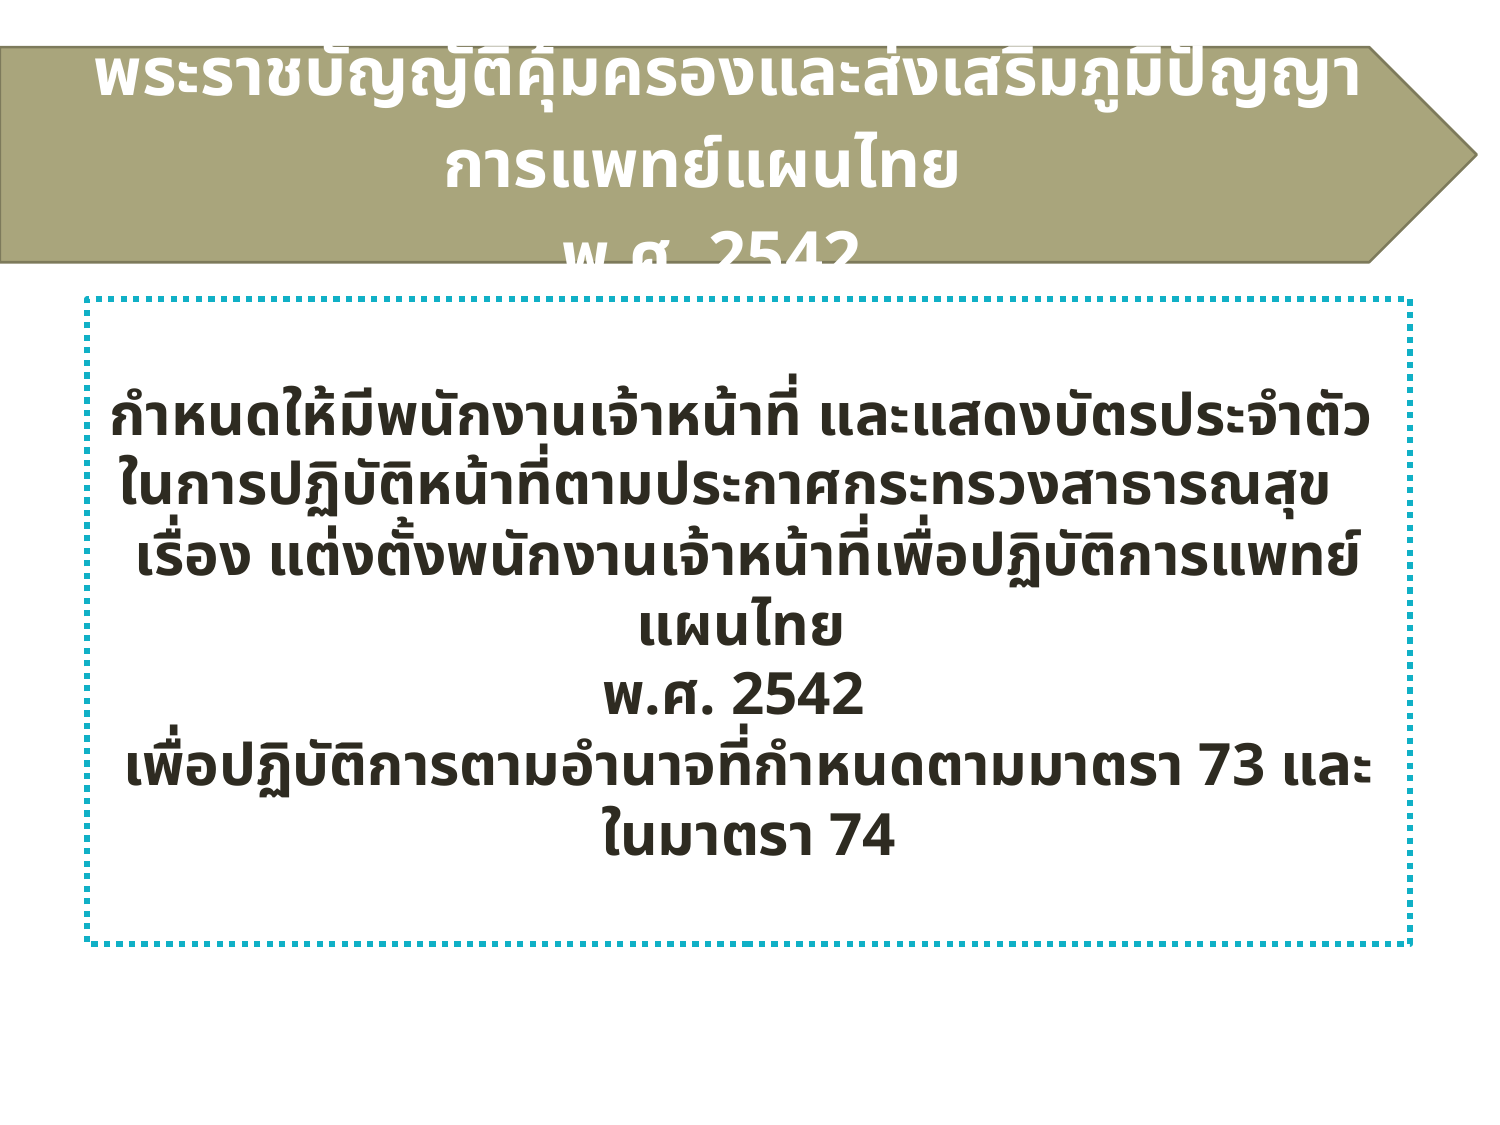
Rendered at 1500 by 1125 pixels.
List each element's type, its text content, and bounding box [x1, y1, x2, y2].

text_box พระราชบัญญัติคุ้มครองและส่งเสริมภูมิปัญญาการแพทย์แผนไทย พ.ศ. 2542 [0, 45, 1478, 264]
text_box กำหนดให้มีพนักงานเจ้าหน้าที่ และแสดงบัตรประจำตัว ในการปฏิบัติหน้าที่ตามประกาศกระทรวงสาธารณสุข เรื่อง แต่งตั้งพนักงานเจ้าหน้าที่เพื่อปฏิบัติการแพทย์แผนไทย พ.ศ. 2542 เพื่อปฏิบัติการตามอำนาจที่กำหนดตามมาตรา 73 และในมาตรา 74 [87, 299, 1411, 944]
